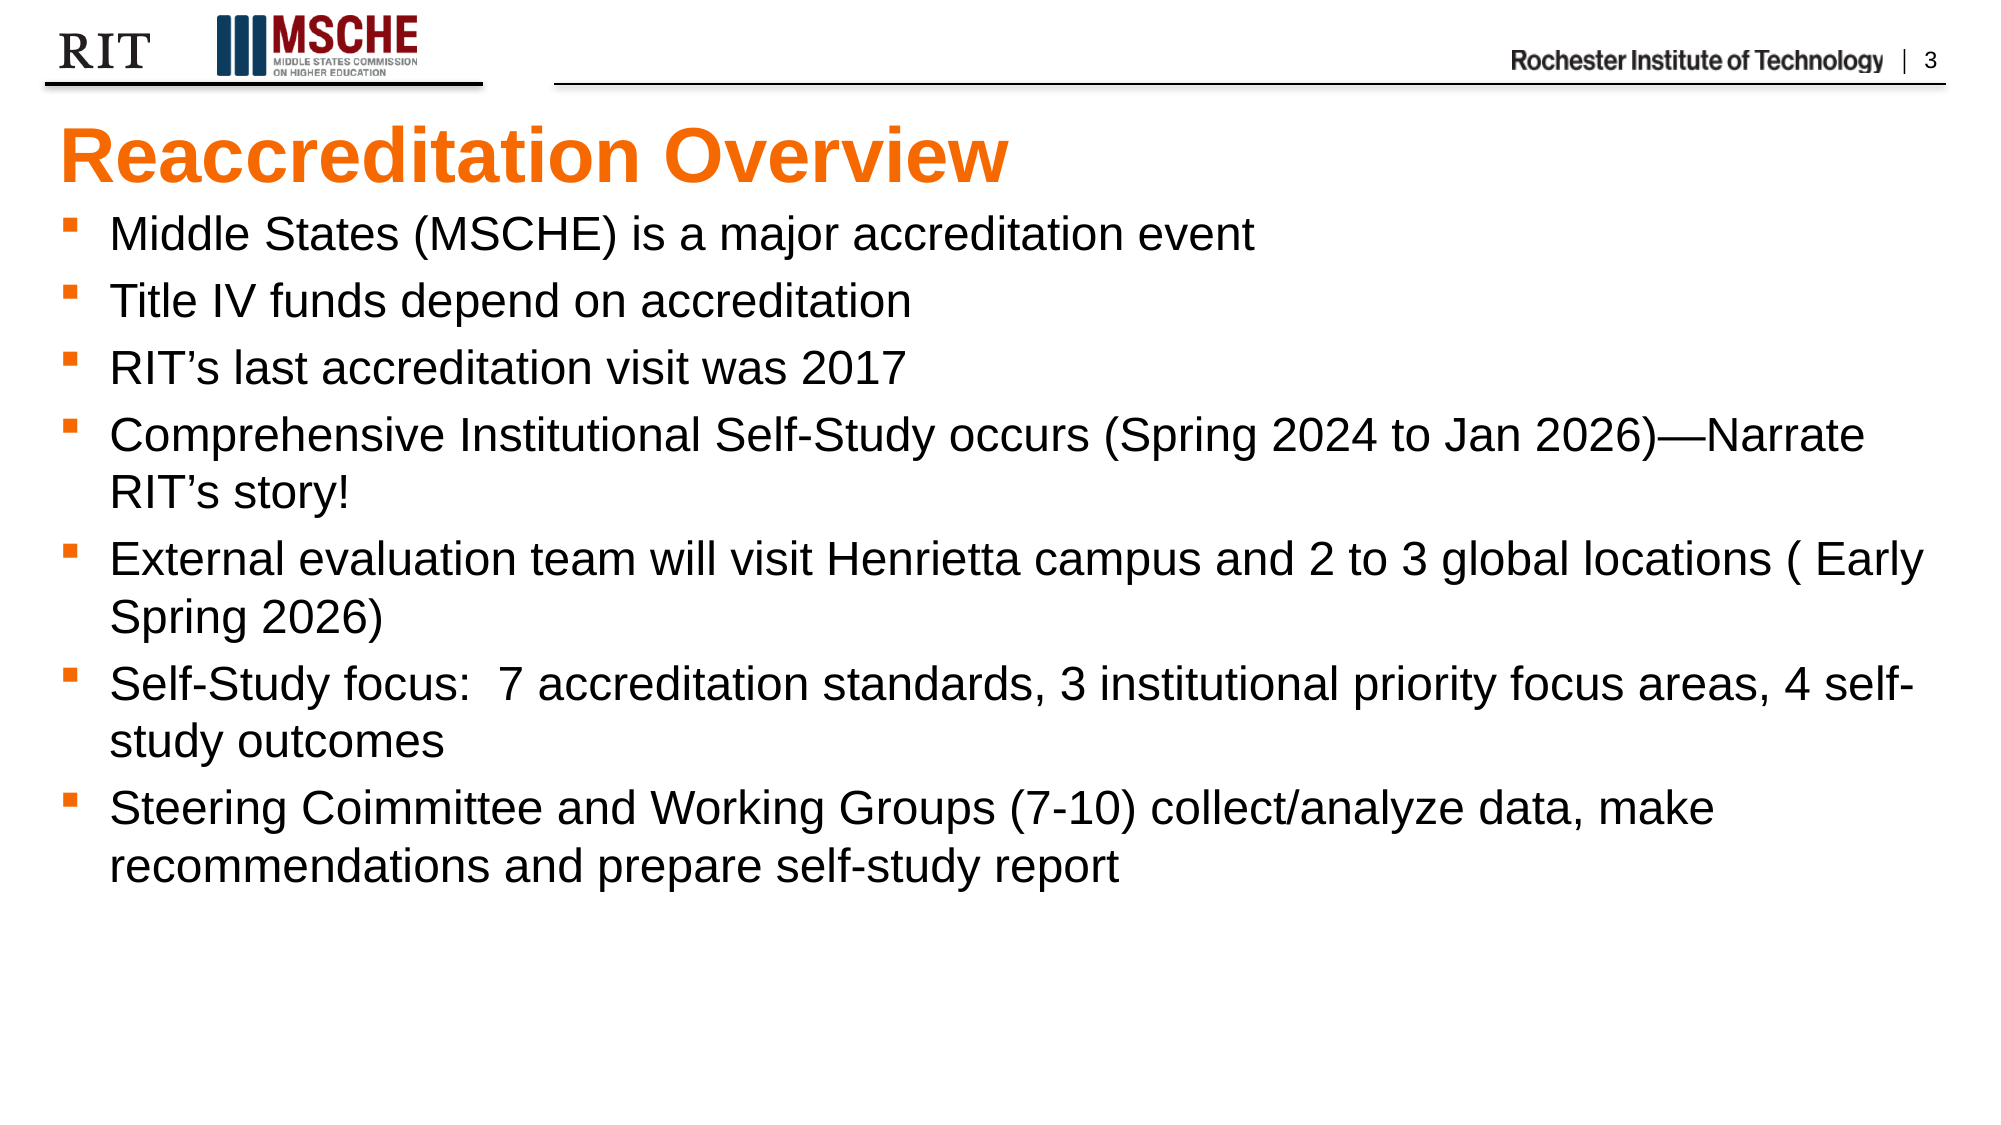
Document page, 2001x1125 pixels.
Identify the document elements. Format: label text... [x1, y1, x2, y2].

title Reaccreditation Overview [44, 97, 1744, 233]
list Middle States (MSCHE) is a major accreditation event Title IV funds depend on accreditation RIT’s last accreditation visit was 2017 Comprehensive Institutional Self-Study occurs (Spring 2024 to Jan 2026)—Narrate RIT’s story! External evaluation team will visit Henrietta campus and 2 to 3 global locations ( Early Spring 2026) Self-Study focus: 7 accreditation standards, 3 institutional priority focus areas, 4 self-study outcomes Steering Coimmittee and Working Groups (7-10) collect/analyze data, make recommendations and prepare self-study report [44, 195, 1946, 1100]
picture [217, 15, 417, 76]
